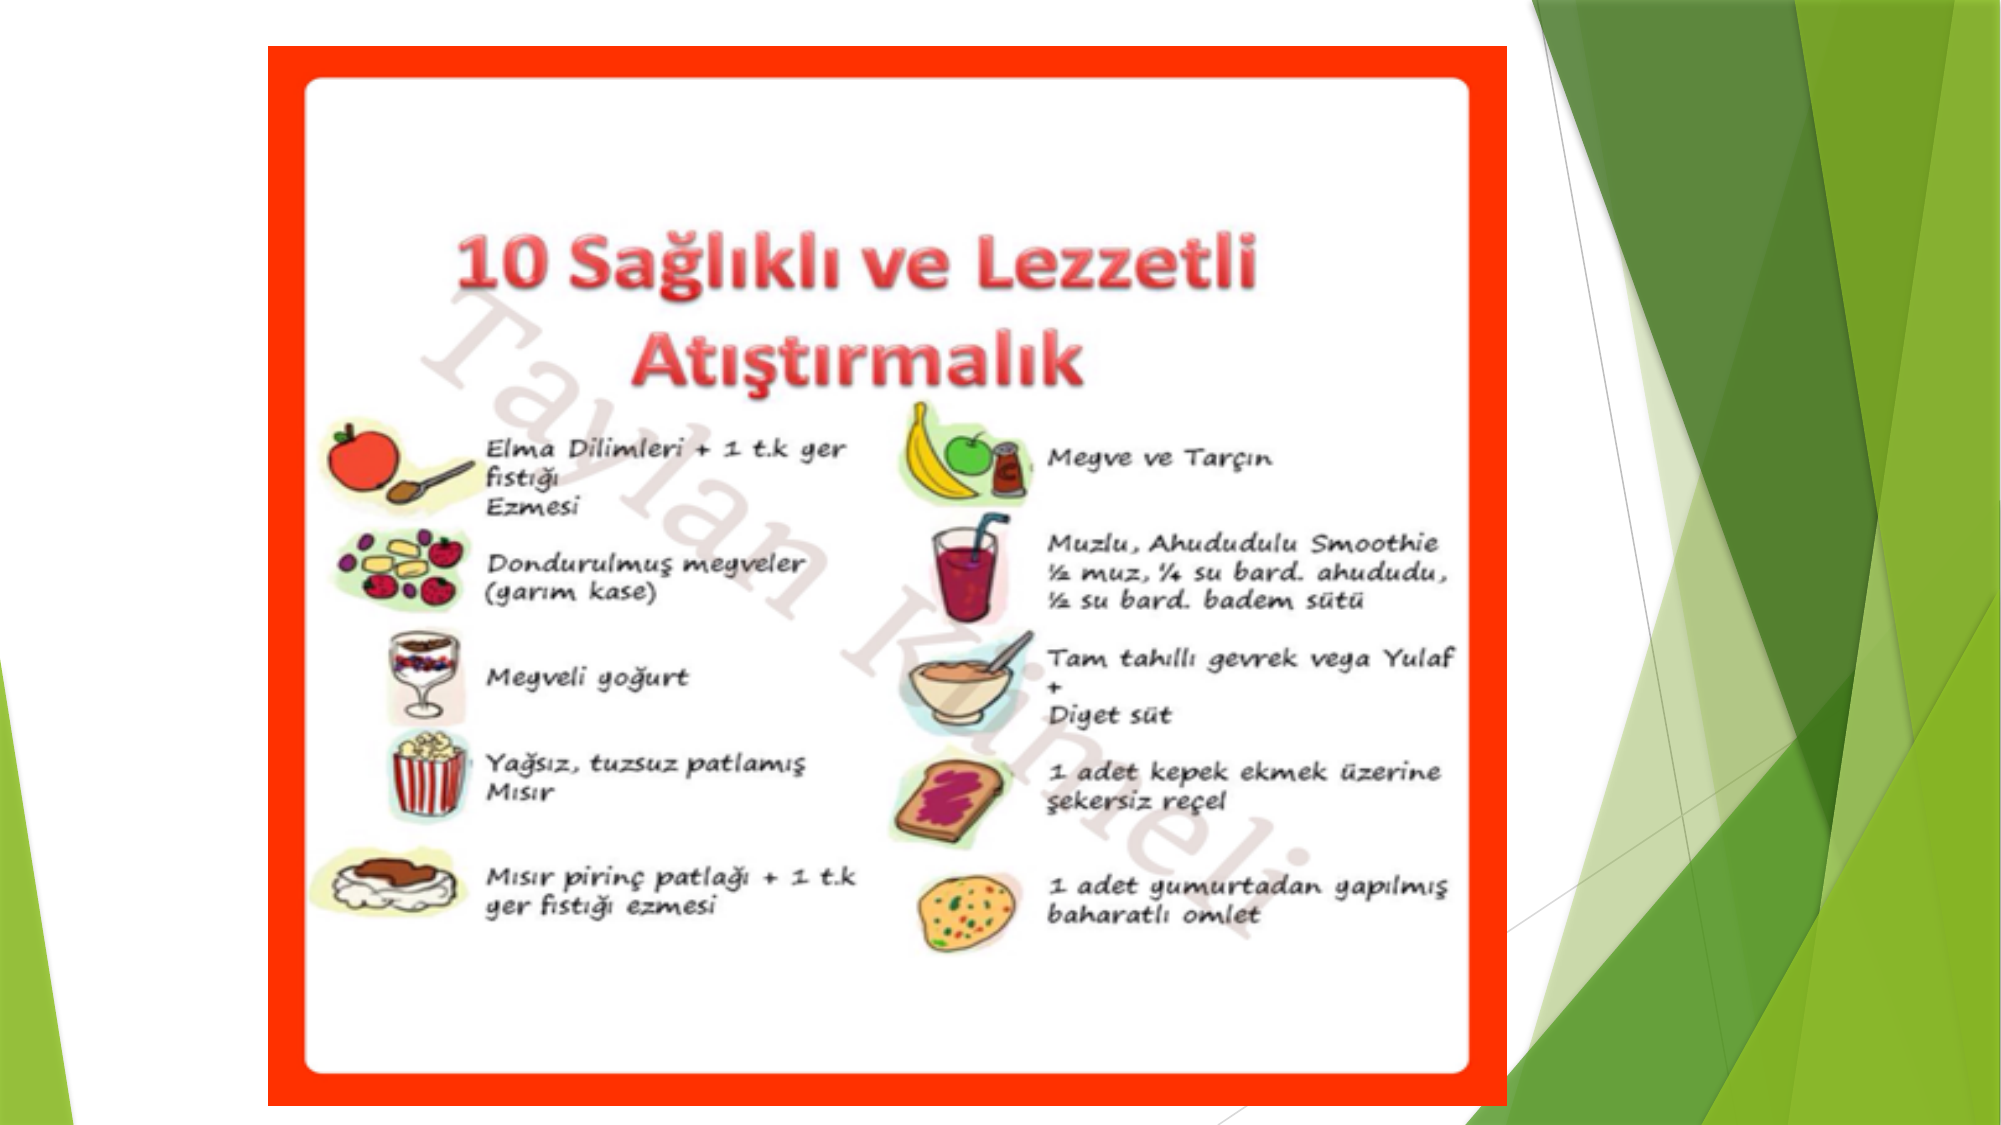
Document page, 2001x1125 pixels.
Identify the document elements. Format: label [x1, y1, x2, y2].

list [267, 46, 1508, 1106]
